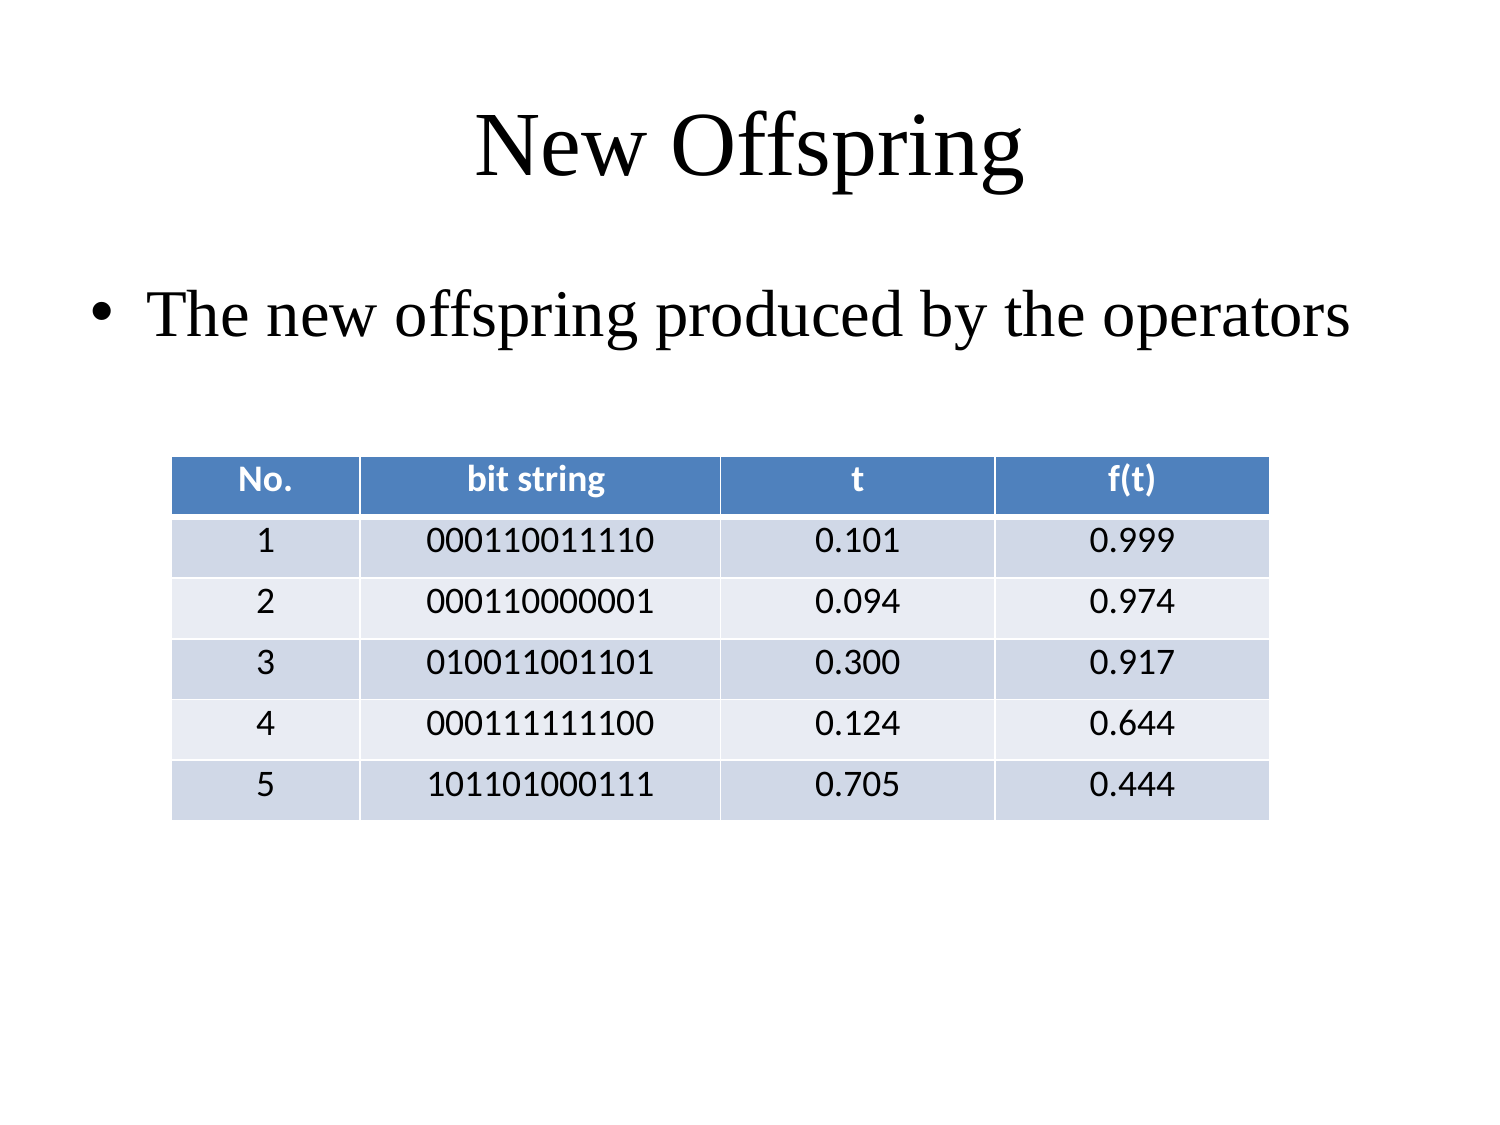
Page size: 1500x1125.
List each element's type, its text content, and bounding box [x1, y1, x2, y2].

table_cell 0.101 [721, 520, 994, 577]
table_cell 0.917 [996, 640, 1269, 699]
table_cell 000110000001 [361, 579, 720, 638]
table_cell 0.974 [996, 579, 1269, 638]
table_cell 000110011110 [361, 520, 720, 577]
table_cell 101101000111 [361, 761, 720, 820]
table_header t [721, 457, 994, 514]
table_cell 0.444 [996, 761, 1269, 820]
table_cell 0.124 [721, 700, 994, 759]
table_cell 1 [172, 520, 359, 577]
table_cell 0.094 [721, 579, 994, 638]
table_cell 0.999 [996, 520, 1269, 577]
table_cell 0.644 [996, 700, 1269, 759]
table_cell 010011001101 [361, 640, 720, 699]
list The new offspring produced by the operators [75, 262, 1425, 1005]
table_cell 0.300 [721, 640, 994, 699]
table_cell 3 [172, 640, 359, 699]
table_cell 5 [172, 761, 359, 820]
table_cell 4 [172, 700, 359, 759]
table_header bit string [361, 457, 720, 514]
table_cell 0.705 [721, 761, 994, 820]
table_header f(t) [996, 457, 1269, 514]
table_header No. [172, 457, 359, 514]
table_cell 2 [172, 579, 359, 638]
title New Offspring [75, 45, 1425, 233]
table_cell 000111111100 [361, 700, 720, 759]
